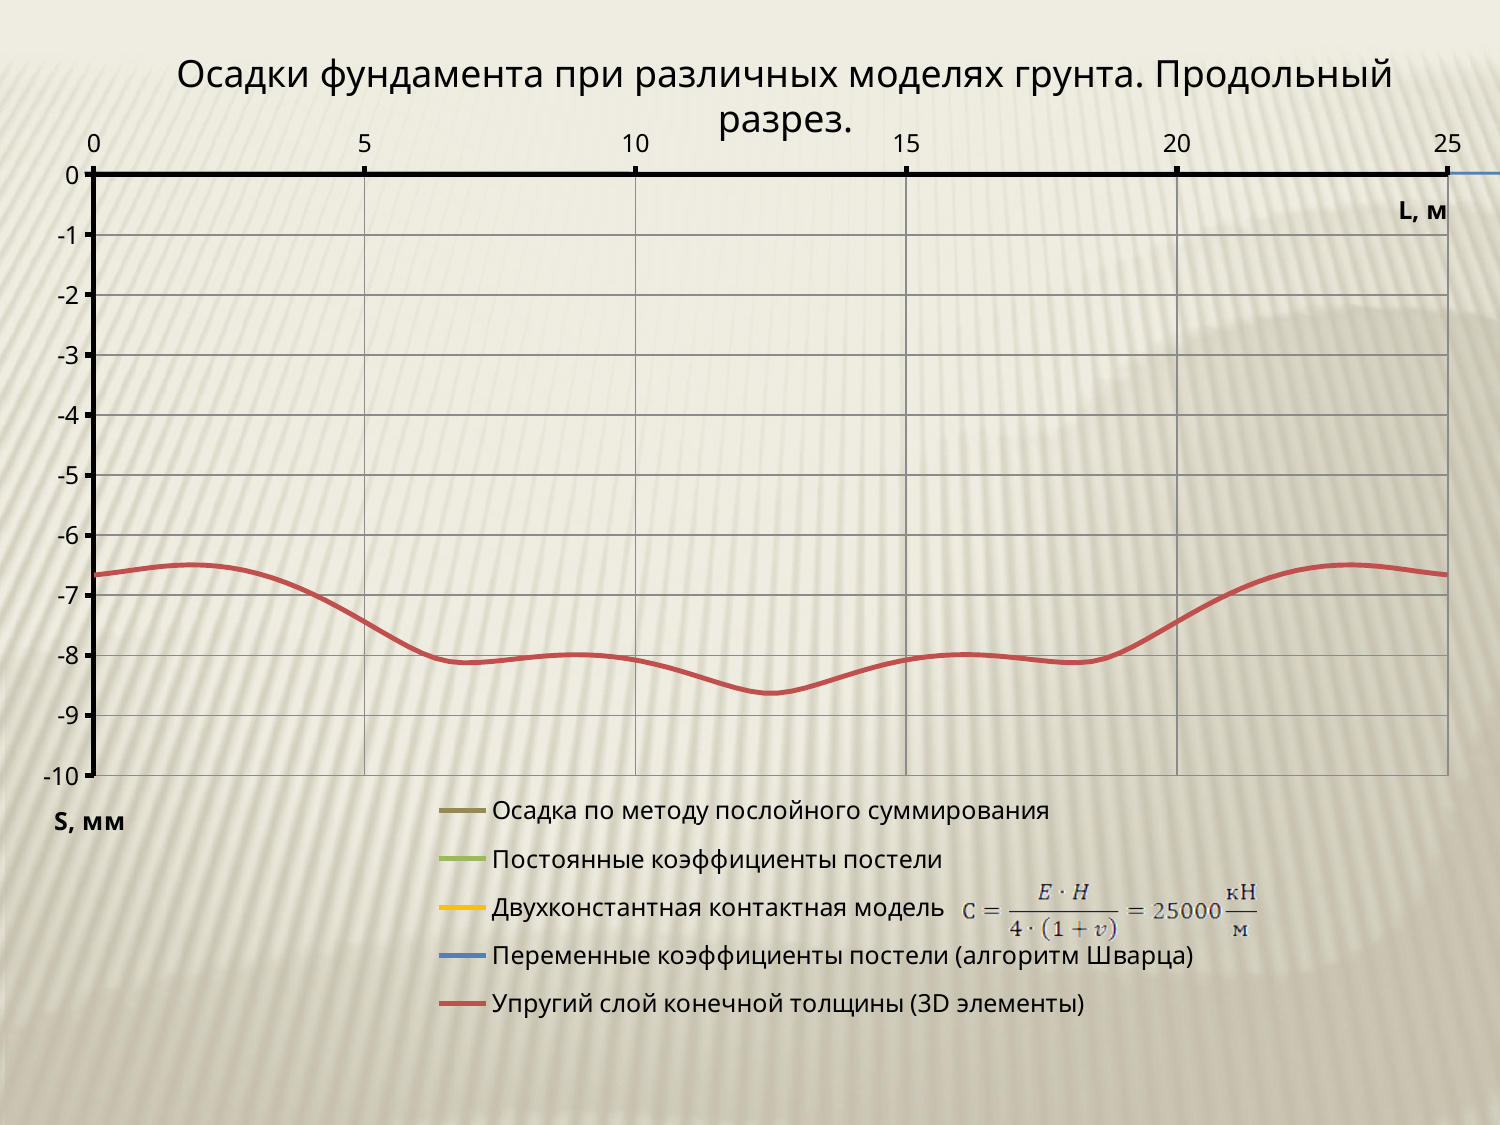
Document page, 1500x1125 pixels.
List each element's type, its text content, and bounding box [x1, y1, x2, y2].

text_box Осадки фундамента при различных моделях грунта. Продольный разрез. [112, 42, 1459, 100]
picture [962, 881, 1257, 946]
chart [0, 101, 1500, 1036]
